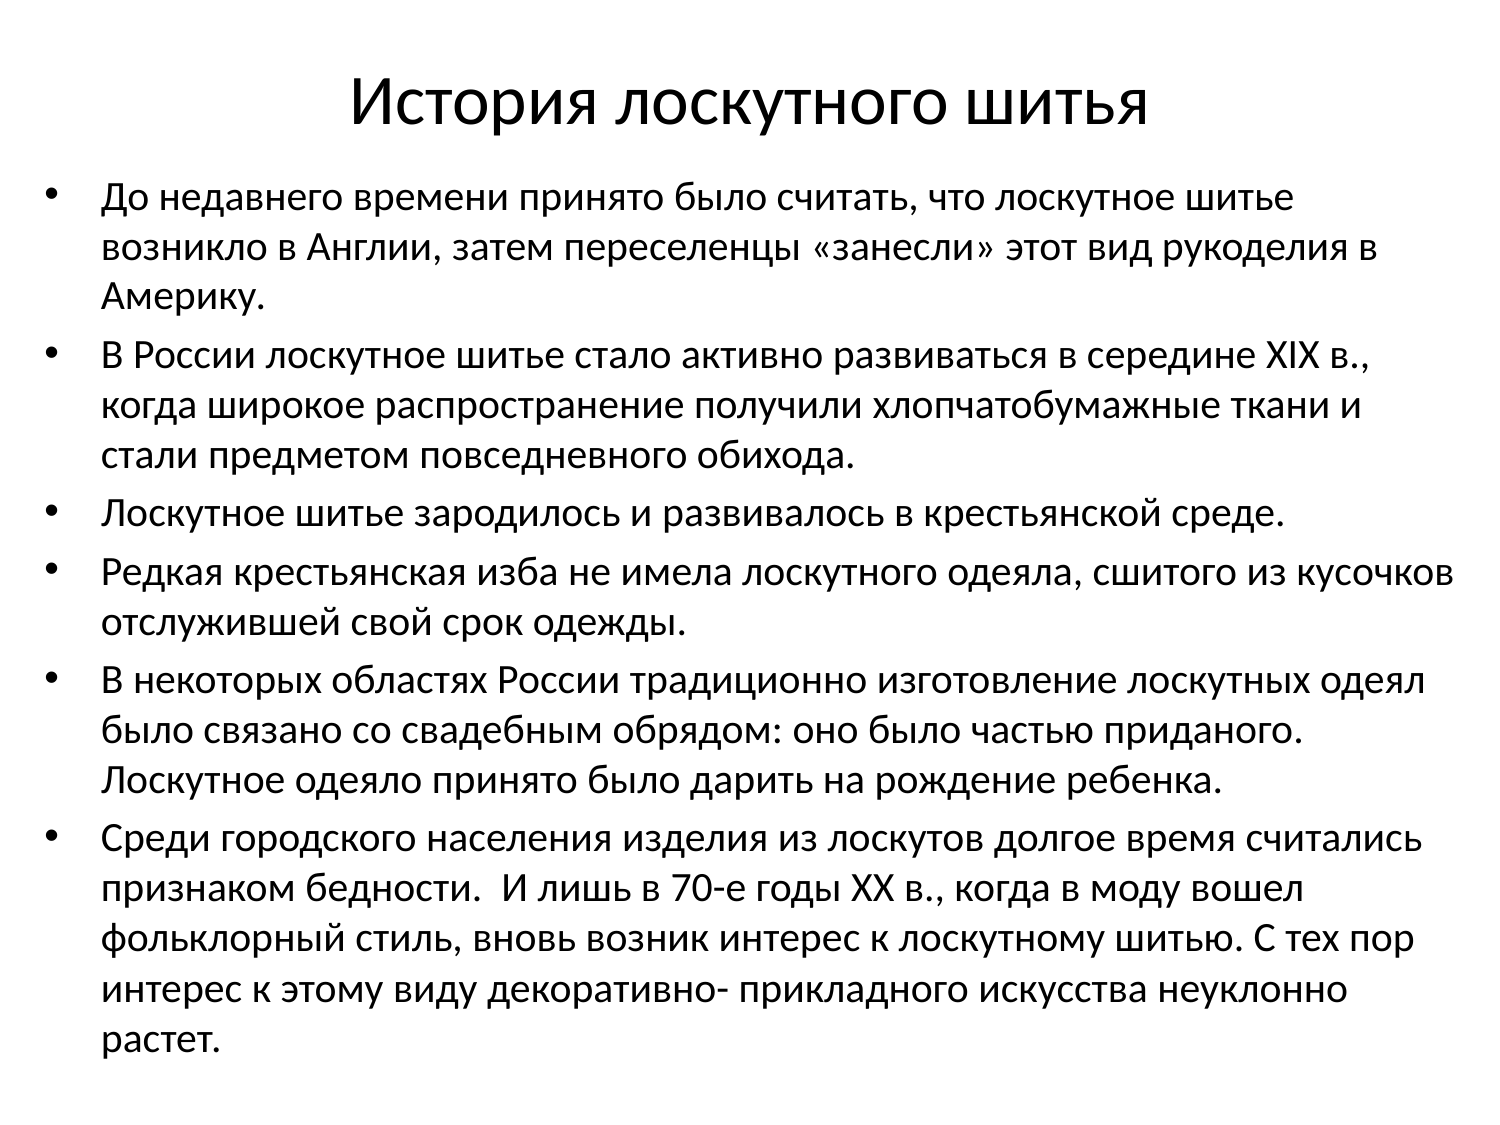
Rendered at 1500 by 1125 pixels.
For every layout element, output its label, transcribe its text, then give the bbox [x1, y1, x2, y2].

list До недавнего времени принято было считать, что лоскутное шитье возникло в Англии, затем переселенцы «занесли» этот вид рукоделия в Америку. В России лоскутное шитье стало активно развиваться в середине XΙX в., когда широкое распространение получили хлопчатобумажные ткани и стали предметом повседневного обихода. Лоскутное шитье зародилось и развивалось в крестьянской среде. Редкая крестьянская изба не имела лоскутного одеяла, сшитого из кусочков отслужившей свой срок одежды. В некоторых областях России традиционно изготовление лоскутных одеял было связано со свадебным обрядом: оно было частью приданого. Лоскутное одеяло принято было дарить на рождение ребенка. Среди городского населения изделия из лоскутов долгое время считались признаком бедности. И лишь в 70-е годы XX в., когда в моду вошел фольклорный стиль, вновь возник интерес к лоскутному шитью. С тех пор интерес к этому виду декоративно- прикладного искусства неуклонно растет. [29, 160, 1471, 1094]
title История лоскутного шитья [75, 45, 1425, 160]
